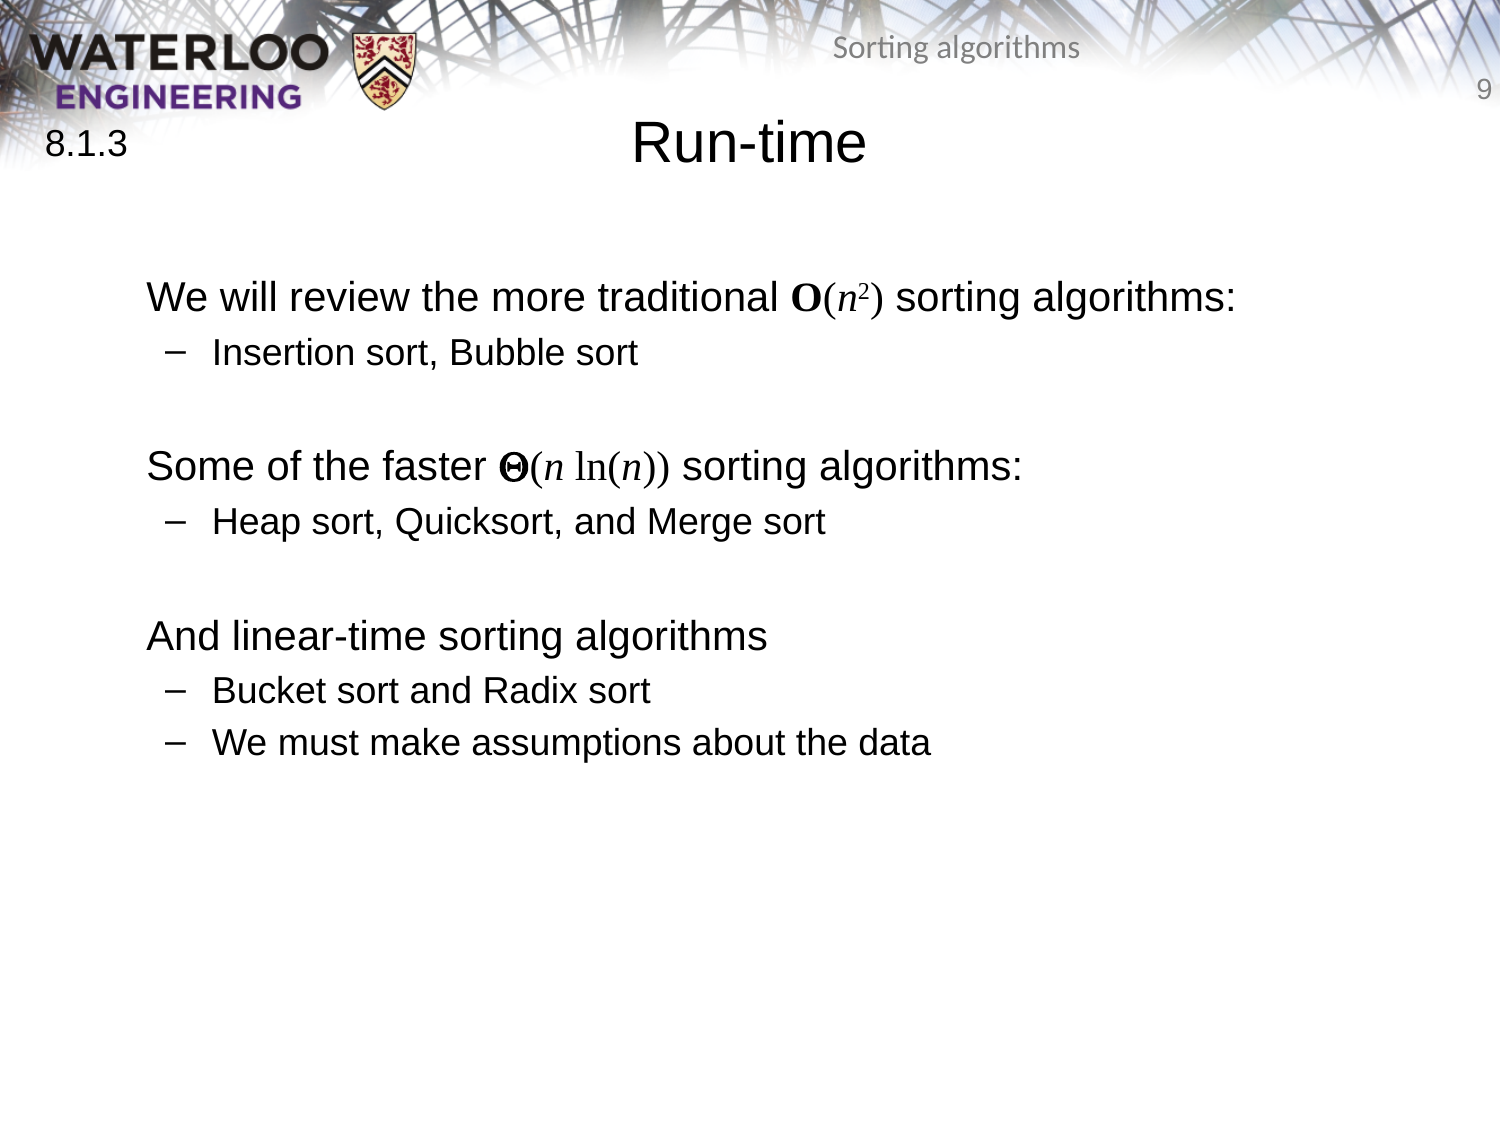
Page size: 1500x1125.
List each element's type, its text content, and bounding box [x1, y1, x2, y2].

picture [0, 0, 1500, 1125]
title Run-time [74, 44, 1426, 233]
text_box 8.1.3 [30, 111, 143, 172]
list We will review the more traditional O(n2) sorting algorithms: Insertion sort, Bubble sort Some of the faster Q(n ln(n)) sorting algorithms: Heap sort, Quicksort, and Merge sort And linear-time sorting algorithms Bucket sort and Radix sort We must make assumptions about the data [74, 262, 1426, 1006]
